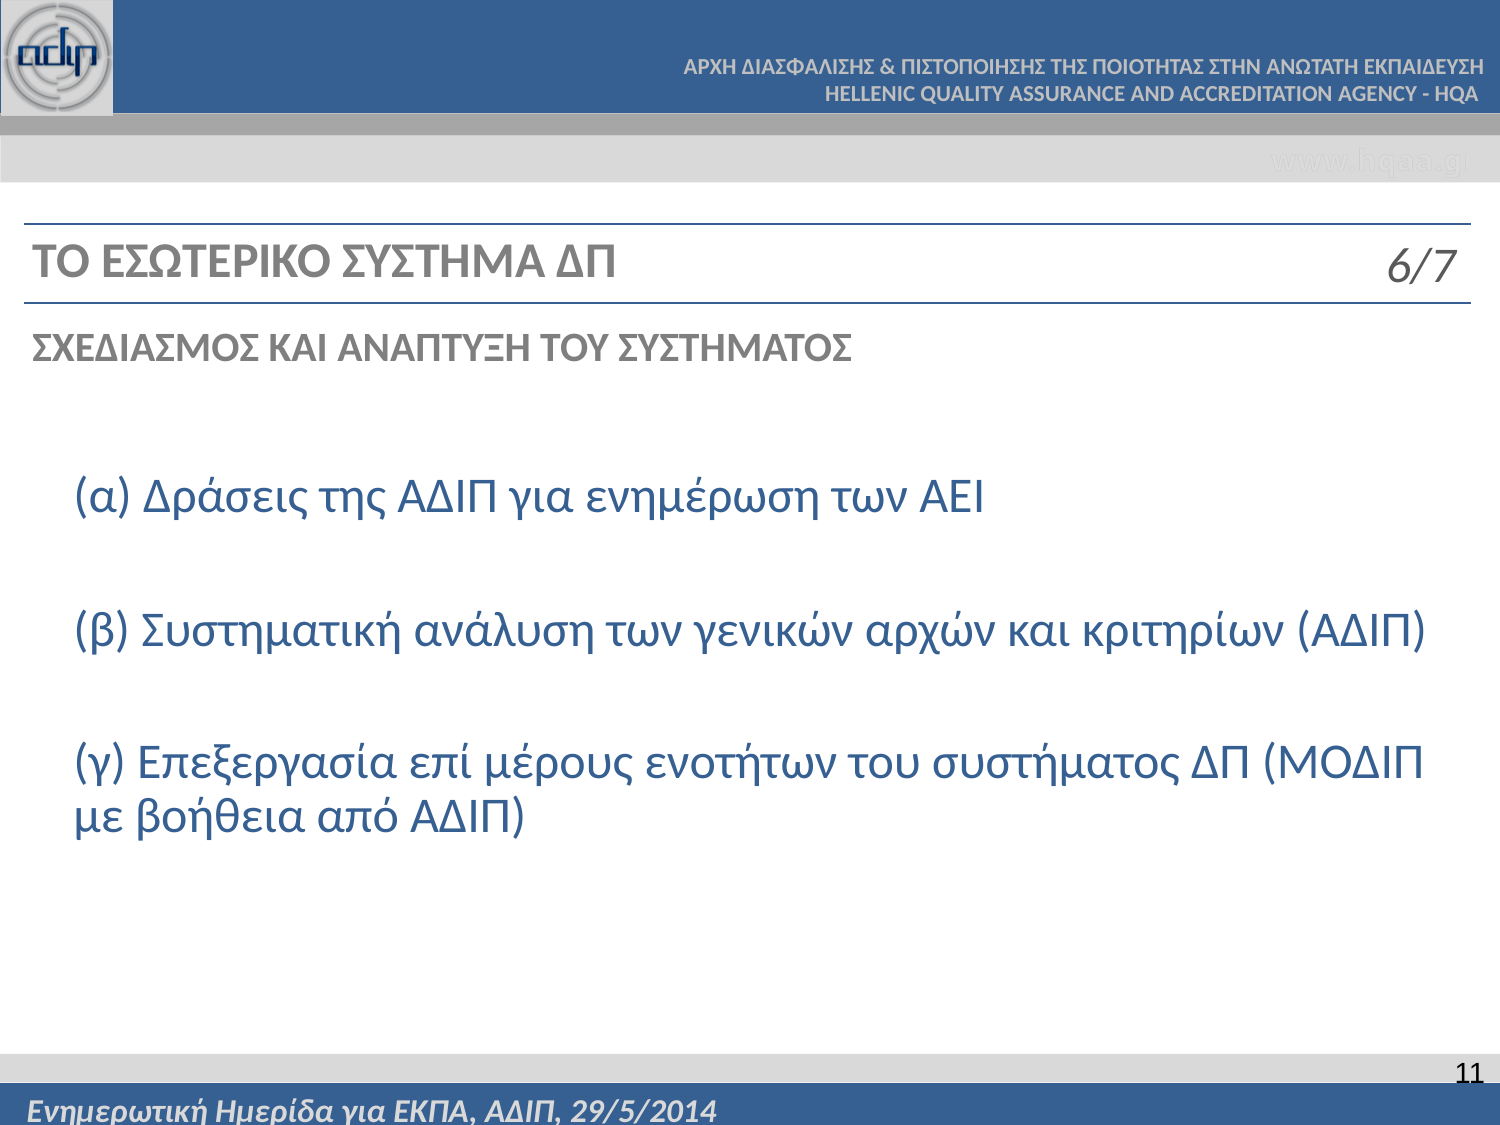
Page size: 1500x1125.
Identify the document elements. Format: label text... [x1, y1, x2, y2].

text_box ΤΟ ΕΣΩΤΕΡΙΚΟ ΣΥΣΤΗΜΑ ΔΠ [17, 219, 1500, 295]
text_box 6/7 [1269, 224, 1471, 300]
text_box ΣΧΕΔΙΑΣΜΟΣ ΚΑΙ ΑΝΑΠΤΥΞΗ ΤΟΥ ΣΥΣΤΗΜΑΤΟΣ [17, 312, 1500, 378]
picture [0, 0, 114, 117]
text_box Ενημερωτική Ημερίδα για ΕΚΠΑ, ΑΔΙΠ, 29/5/2014 [11, 1082, 1500, 1125]
slide_number 11 [1149, 1046, 1500, 1082]
text_box (α) Δράσεις της ΑΔΙΠ για ενημέρωση των ΑΕΙ (β) Συστηματική ανάλυση των γενικών αρχών και κριτηρίων (ΑΔΙΠ) (γ) Επεξεργασία επί μέρους ενοτήτων του συστήματος ΔΠ (ΜΟΔΙΠ με βοήθεια από ΑΔΙΠ) [0, 462, 1500, 900]
